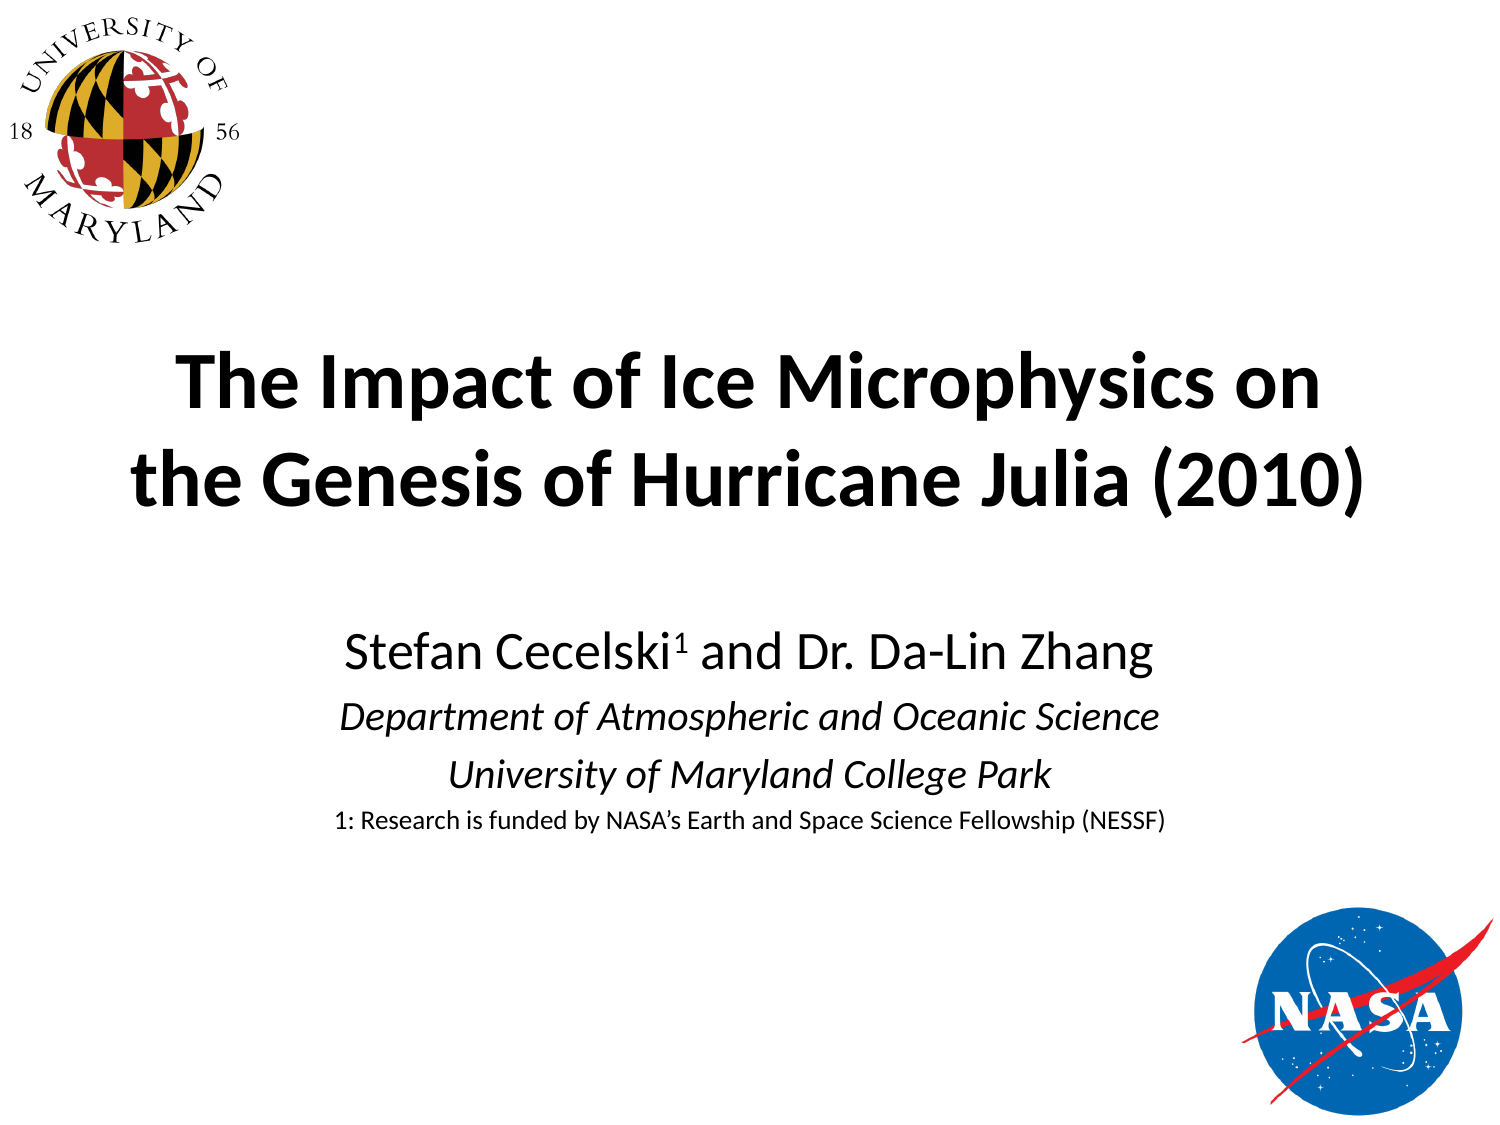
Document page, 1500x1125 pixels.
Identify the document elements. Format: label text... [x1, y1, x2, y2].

picture [1235, 900, 1500, 1125]
title The Impact of Ice Microphysics on the Genesis of Hurricane Julia (2010) [112, 304, 1388, 546]
subtitle Stefan Cecelski1 and Dr. Da-Lin Zhang Department of Atmospheric and Oceanic Science University of Maryland College Park 1: Research is funded by NASA’s Earth and Space Science Fellowship (NESSF) [225, 607, 1275, 876]
picture [9, 17, 239, 243]
